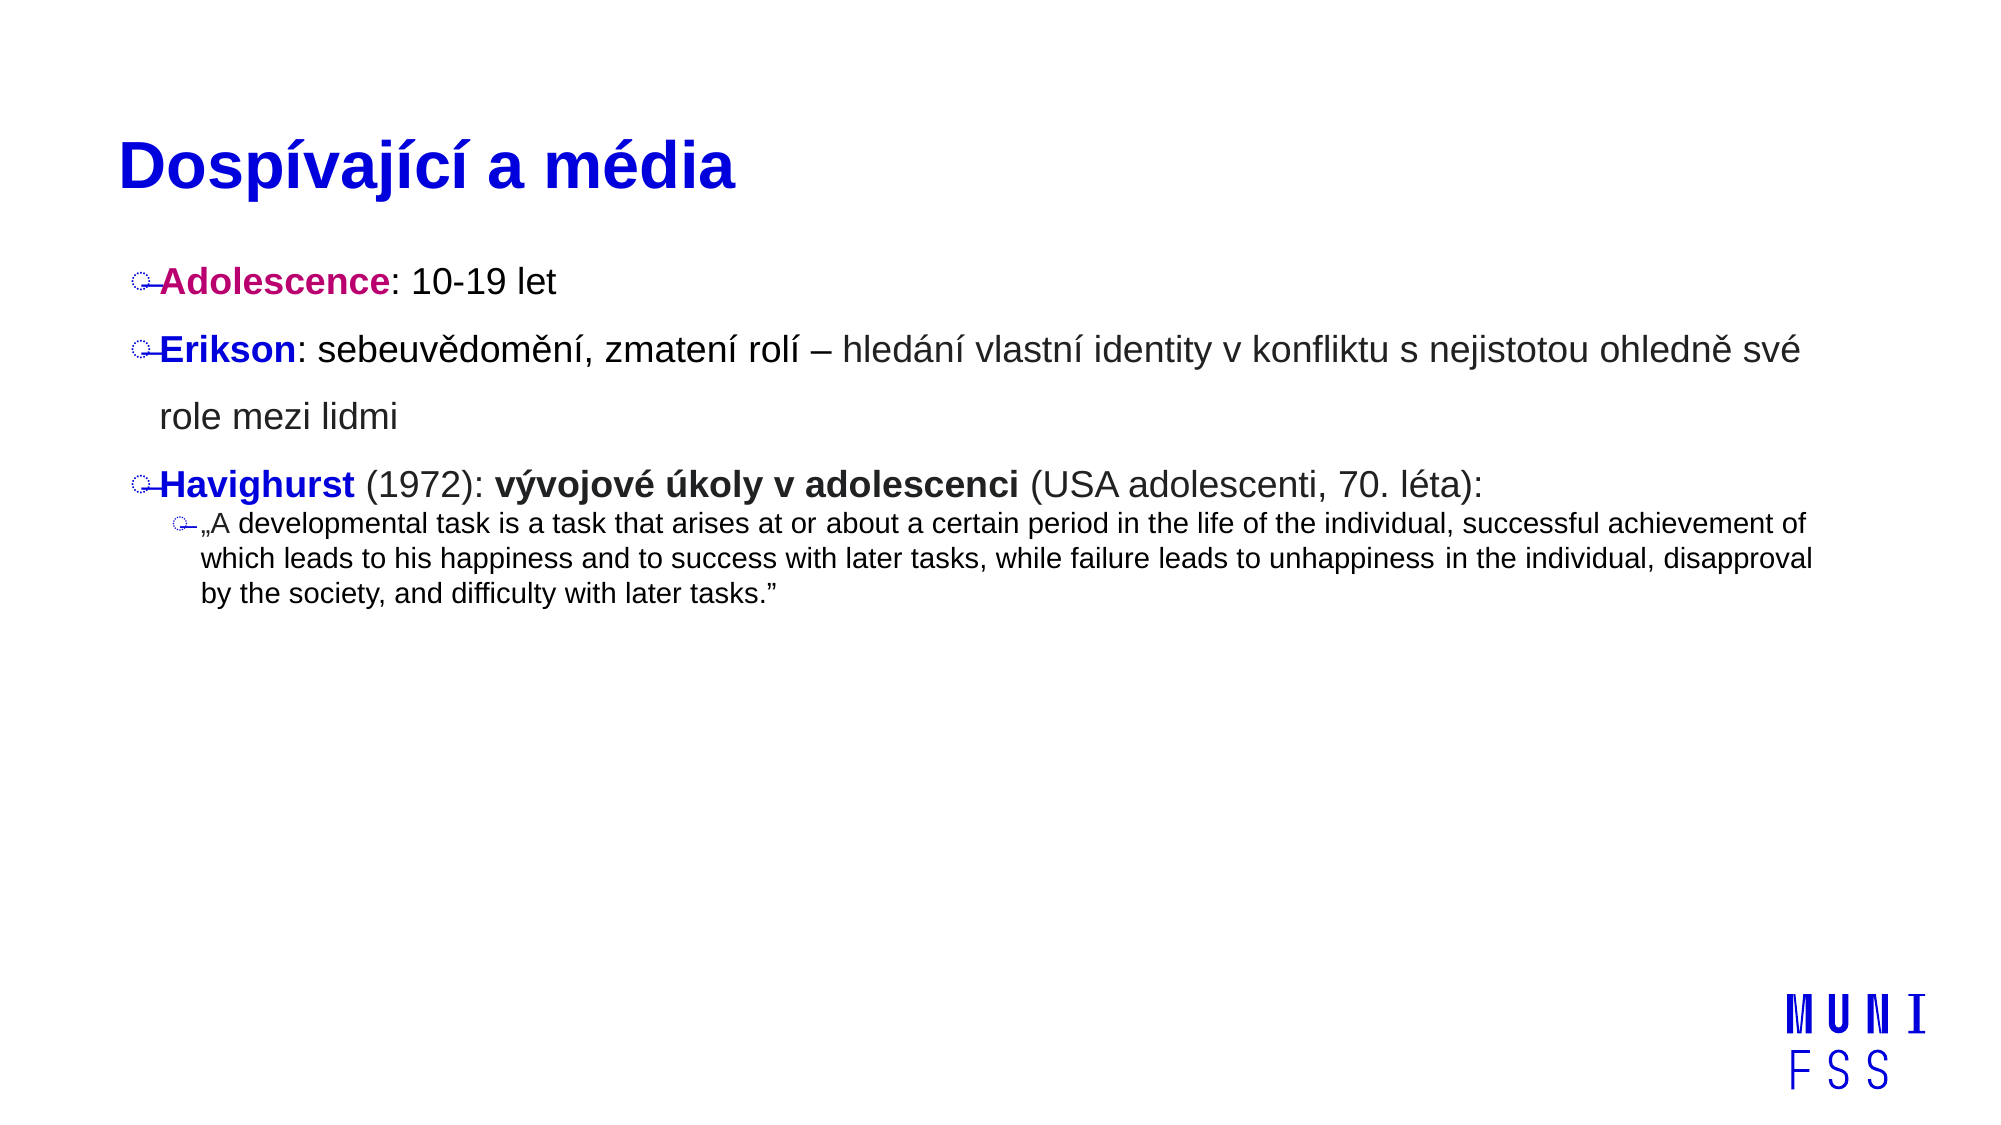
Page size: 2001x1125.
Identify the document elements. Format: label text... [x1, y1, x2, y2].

list Adolescence: 10-19 let Erikson: sebeuvědomění, zmatení rolí – hledání vlastní identity v konfliktu s nejistotou ohledně své role mezi lidmi Havighurst (1972): vývojové úkoly v adolescenci (USA adolescenti, 70. léta): „A developmental task is a task that arises at or about a certain period in the life of the individual, successful achievement of which leads to his happiness and to success with later tasks, while failure leads to unhappiness in the individual, disapproval by the society, and difficulty with later tasks.” [118, 234, 1833, 914]
title Dospívající a média [118, 118, 1883, 193]
